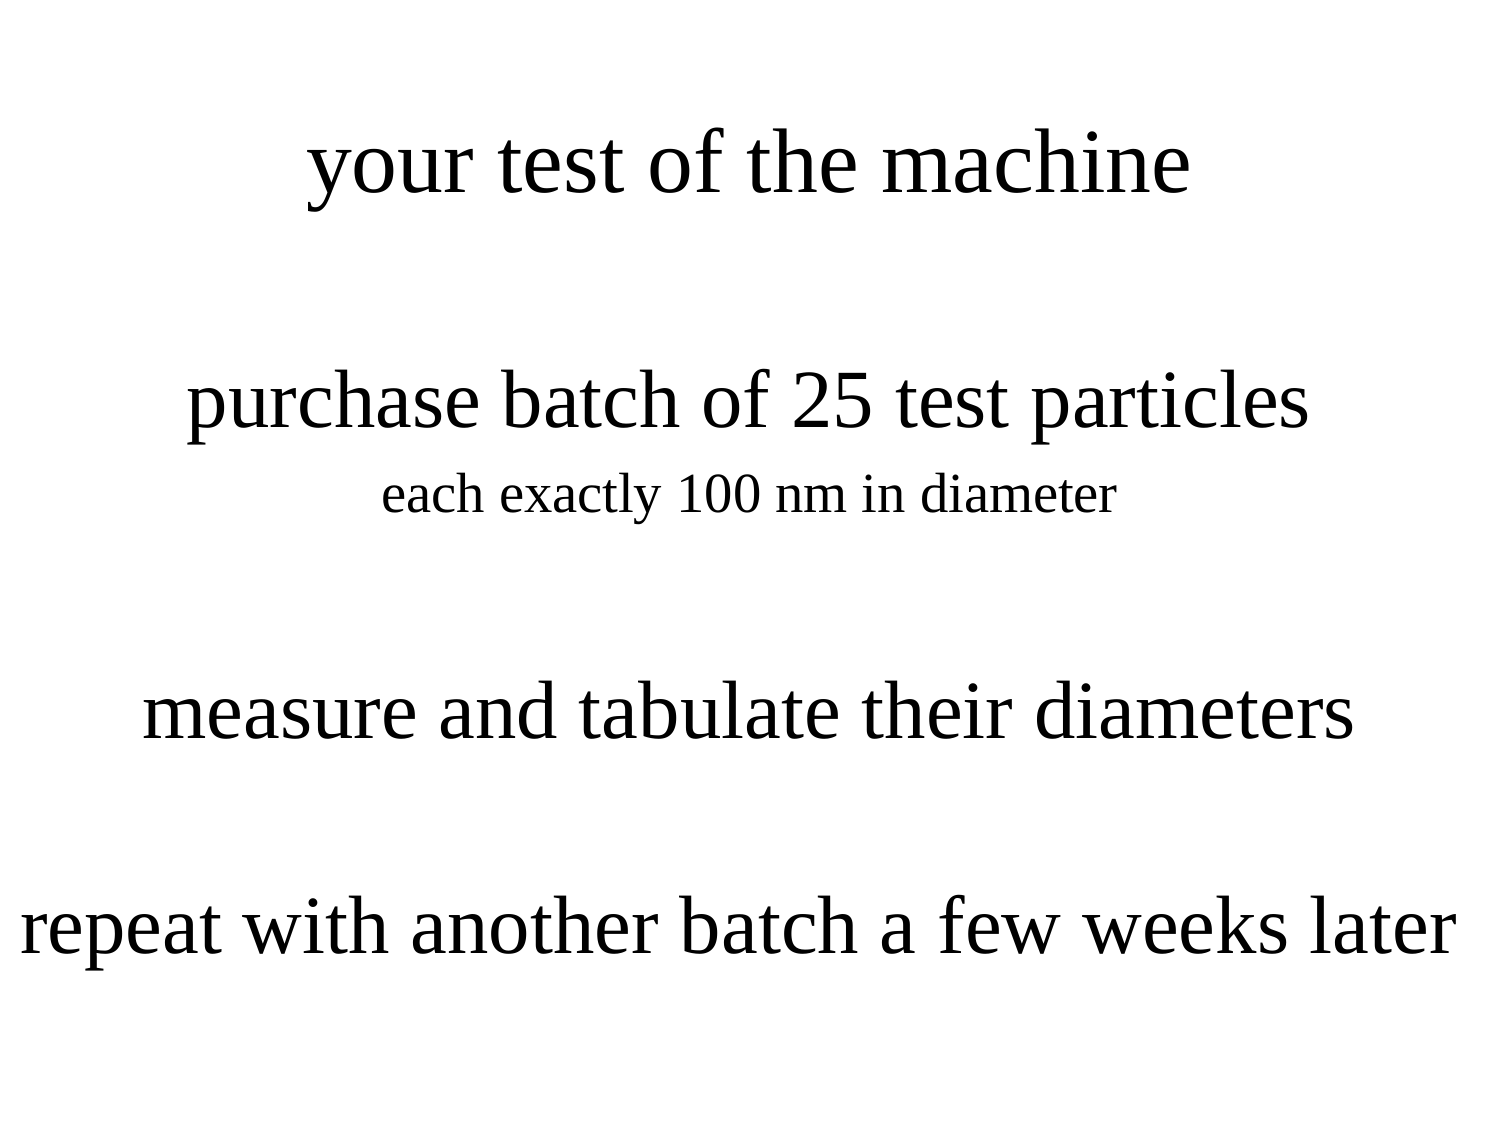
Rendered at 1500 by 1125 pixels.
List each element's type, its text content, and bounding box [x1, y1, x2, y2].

list purchase batch of 25 test particles each exactly 100 nm in diameter measure and tabulate their diameters repeat with another batch a few weeks later [0, 337, 1500, 1063]
title your test of the machine [0, 62, 1500, 250]
